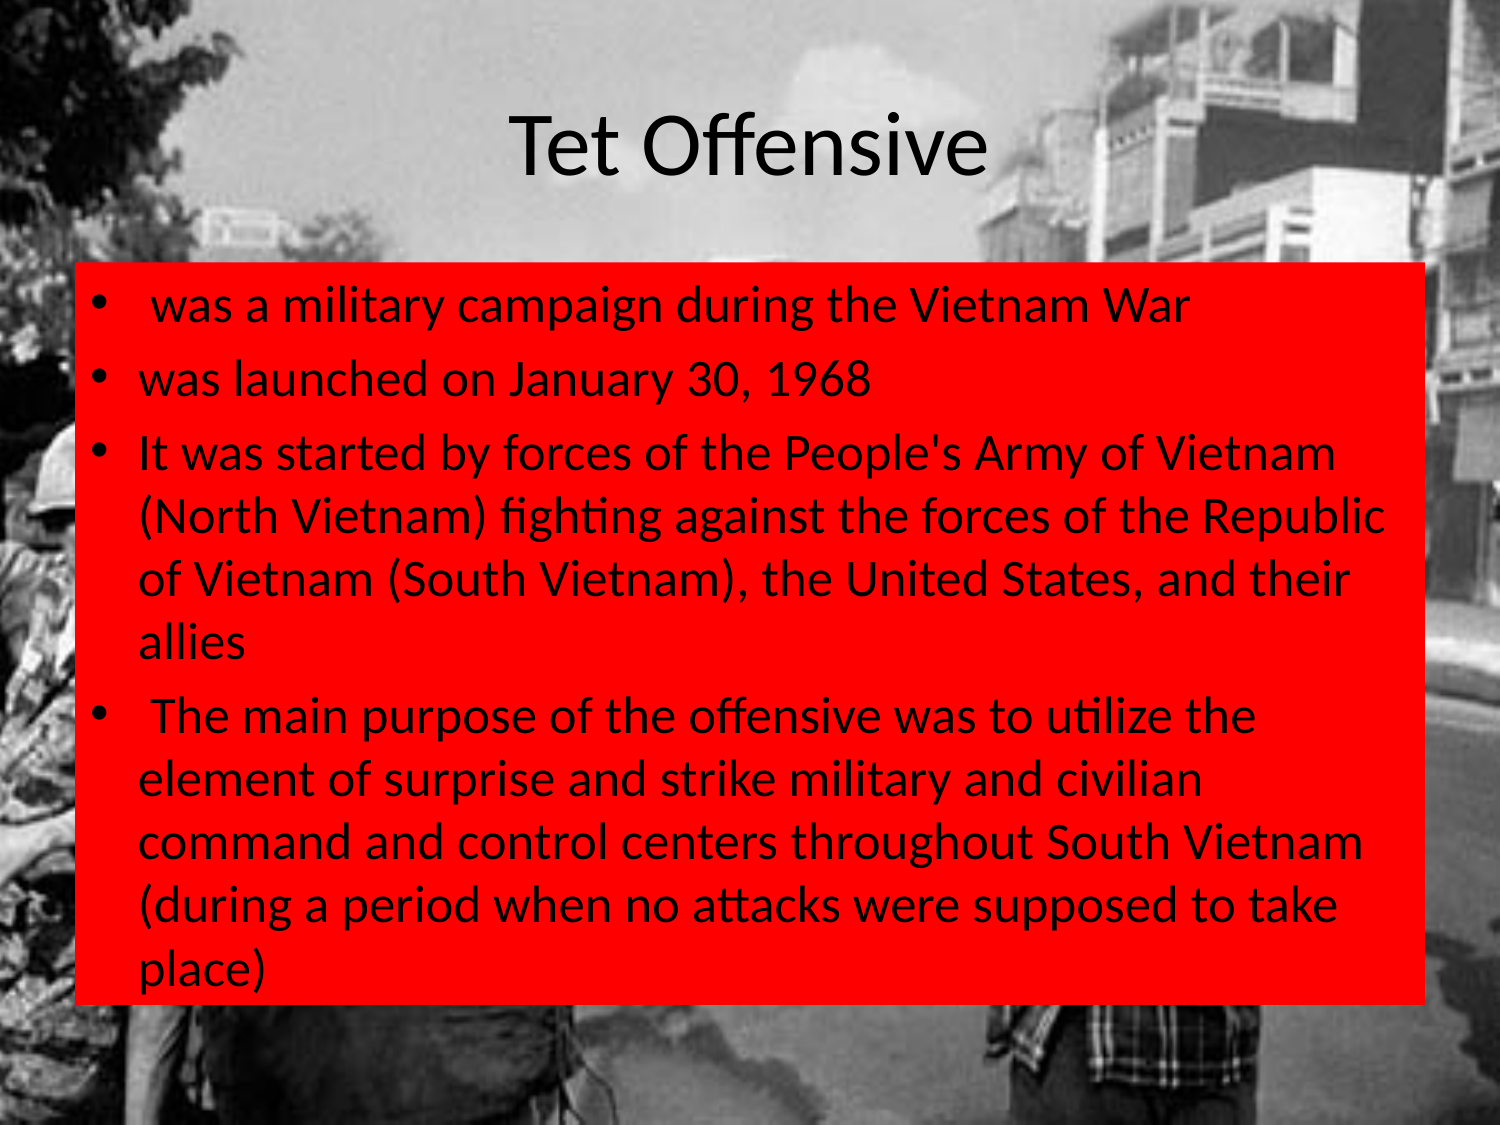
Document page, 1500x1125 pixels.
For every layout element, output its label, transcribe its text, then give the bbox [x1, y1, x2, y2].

picture [0, 0, 1500, 1125]
title Tet Offensive [75, 45, 1425, 233]
list was a military campaign during the Vietnam War was launched on January 30, 1968 It was started by forces of the People's Army of Vietnam (North Vietnam) fighting against the forces of the Republic of Vietnam (South Vietnam), the United States, and their allies The main purpose of the offensive was to utilize the element of surprise and strike military and civilian command and control centers throughout South Vietnam (during a period when no attacks were supposed to take place) [75, 262, 1425, 1005]
